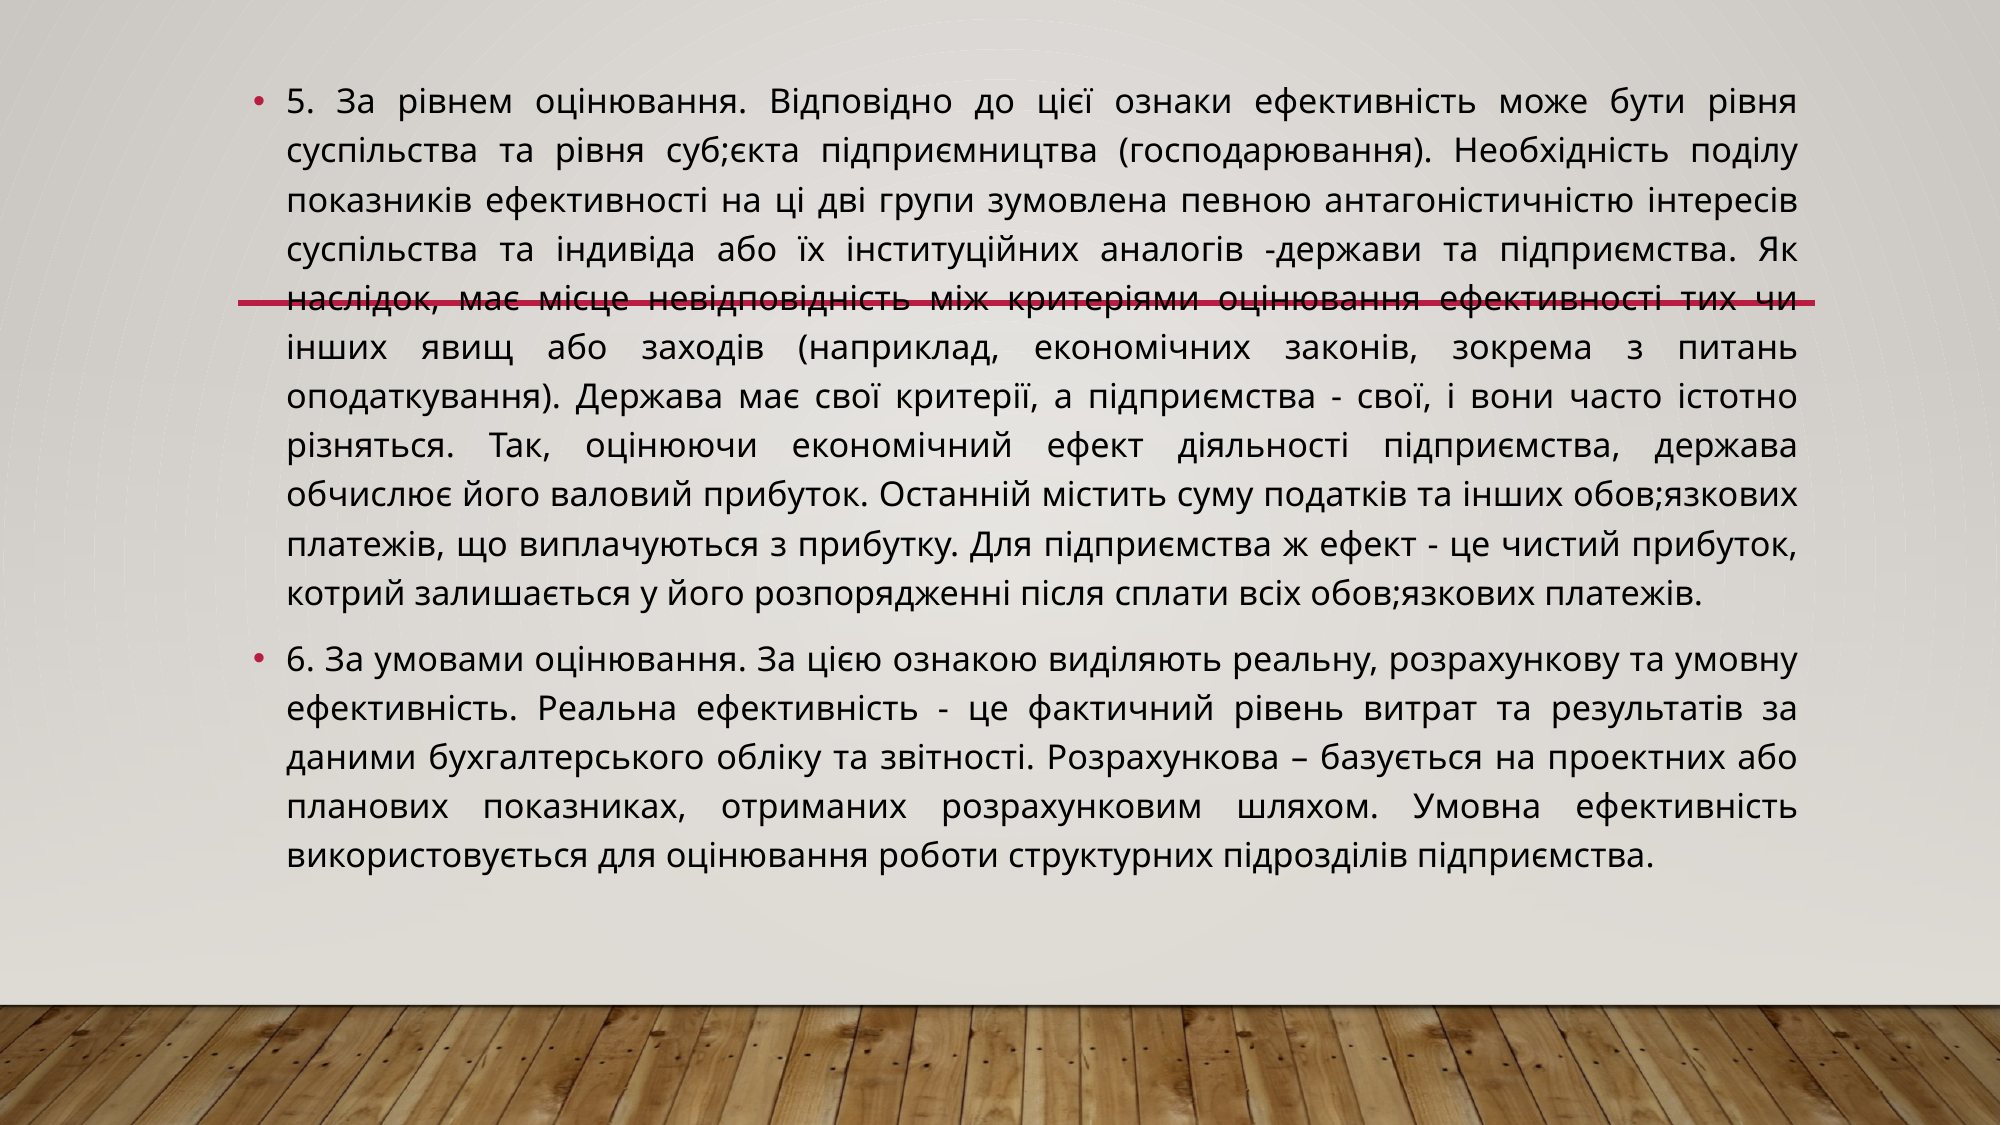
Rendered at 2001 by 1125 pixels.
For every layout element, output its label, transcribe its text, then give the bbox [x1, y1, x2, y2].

list 5. За рівнем оцінювання. Відповідно до цієї ознаки ефективність може бути рівня суспільства та рівня суб;єкта підприємництва (господарювання). Необхідність поділу показників ефективності на ці дві групи зумовлена певною антагоністичністю інтересів суспільства та індивіда або їх інституційних аналогів -держави та підприємства. Як наслідок, має місце невідповідність між критеріями оцінювання ефективності тих чи інших явищ або заходів (наприклад, економічних законів, зокрема з питань оподаткування). Держава має свої критерії, а підприємства - свої, і вони часто істотно різняться. Так, оцінюючи економічний ефект діяльності підприємства, держава обчислює його валовий прибуток. Останній містить суму податків та інших обов;язкових платежів, що виплачуються з прибутку. Для підприємства ж ефект - це чистий прибуток, котрий залишається у його розпорядженні після сплати всіх обов;язкових платежів. 6. За умовами оцінювання. За цією ознакою виділяють реальну, розрахункову та умовну ефективність. Реальна ефективність - це фактичний рівень витрат та результатів за даними бухгалтерського обліку та звітності. Розрахункова – базується на проектних або планових показниках, отриманих розрахунковим шляхом. Умовна ефективність використовується для оцінювання роботи структурних підрозділів підприємства. [238, 64, 1814, 897]
picture [0, 1005, 2000, 1125]
